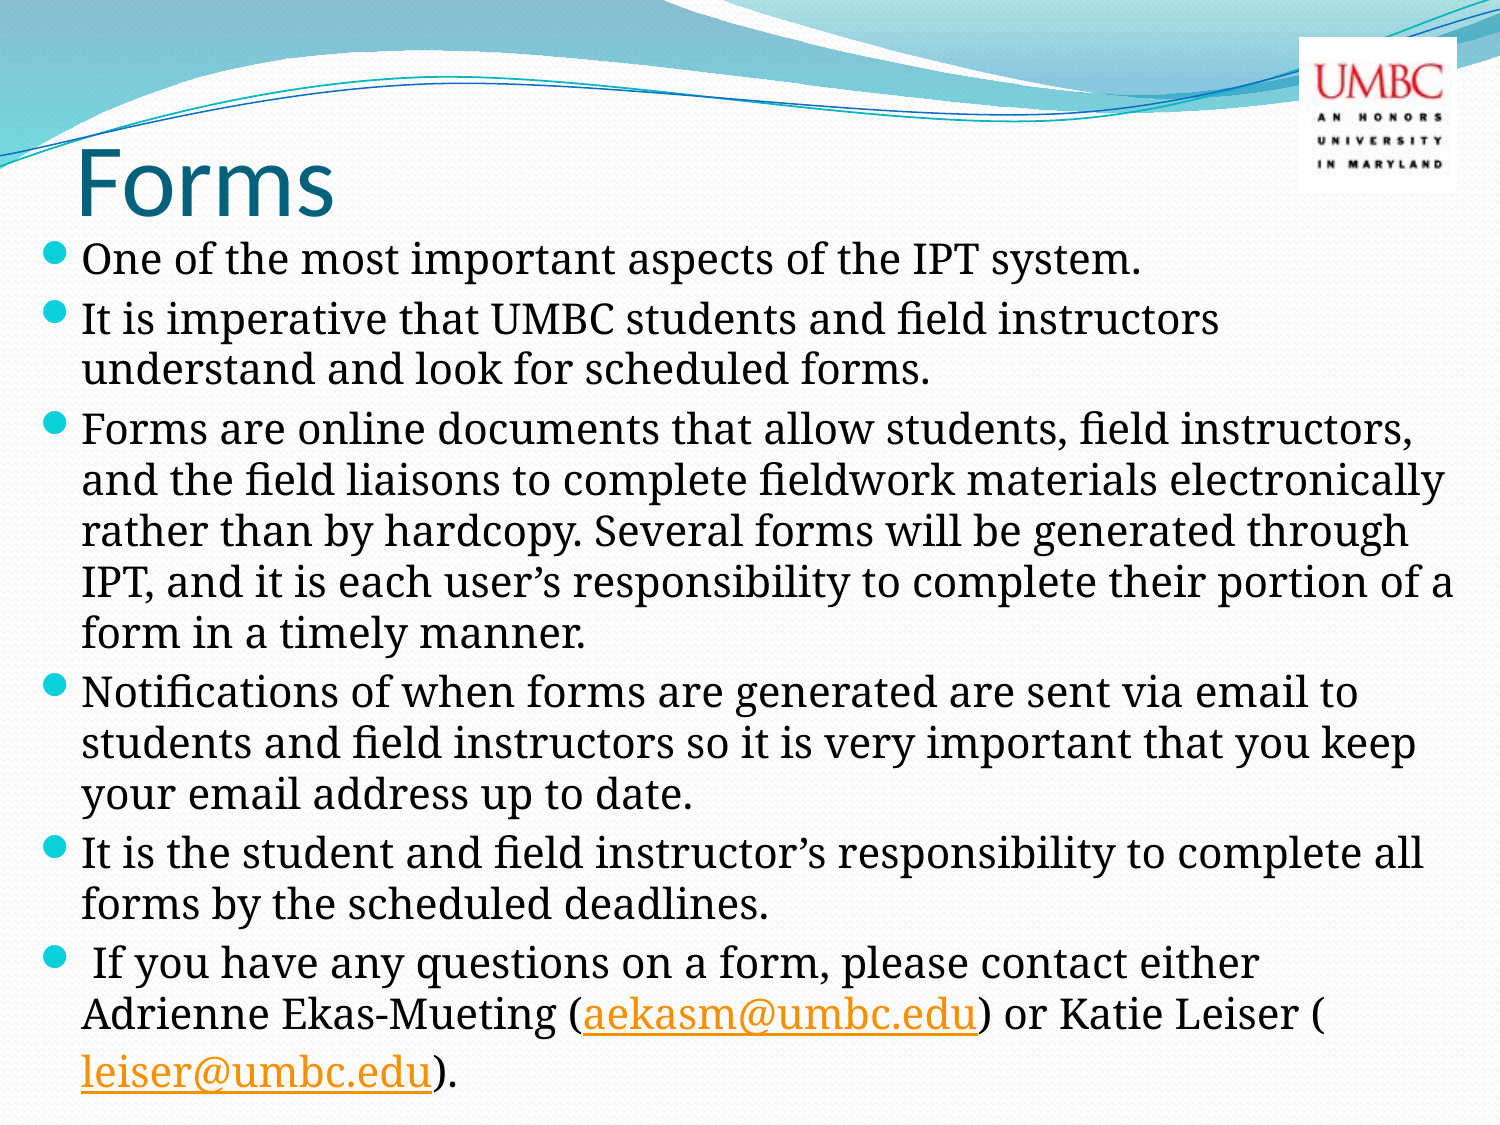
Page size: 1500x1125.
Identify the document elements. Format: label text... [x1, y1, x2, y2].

title Forms [75, 50, 1425, 224]
picture [1299, 37, 1457, 194]
list One of the most important aspects of the IPT system. It is imperative that UMBC students and field instructors understand and look for scheduled forms. Forms are online documents that allow students, field instructors, and the field liaisons to complete fieldwork materials electronically rather than by hardcopy. Several forms will be generated through IPT, and it is each user’s responsibility to complete their portion of a form in a timely manner. Notifications of when forms are generated are sent via email to students and field instructors so it is very important that you keep your email address up to date. It is the student and field instructor’s responsibility to complete all forms by the scheduled deadlines. If you have any questions on a form, please contact either Adrienne Ekas-Mueting (aekasm@umbc.edu) or Katie Leiser (leiser@umbc.edu). [24, 224, 1475, 1113]
